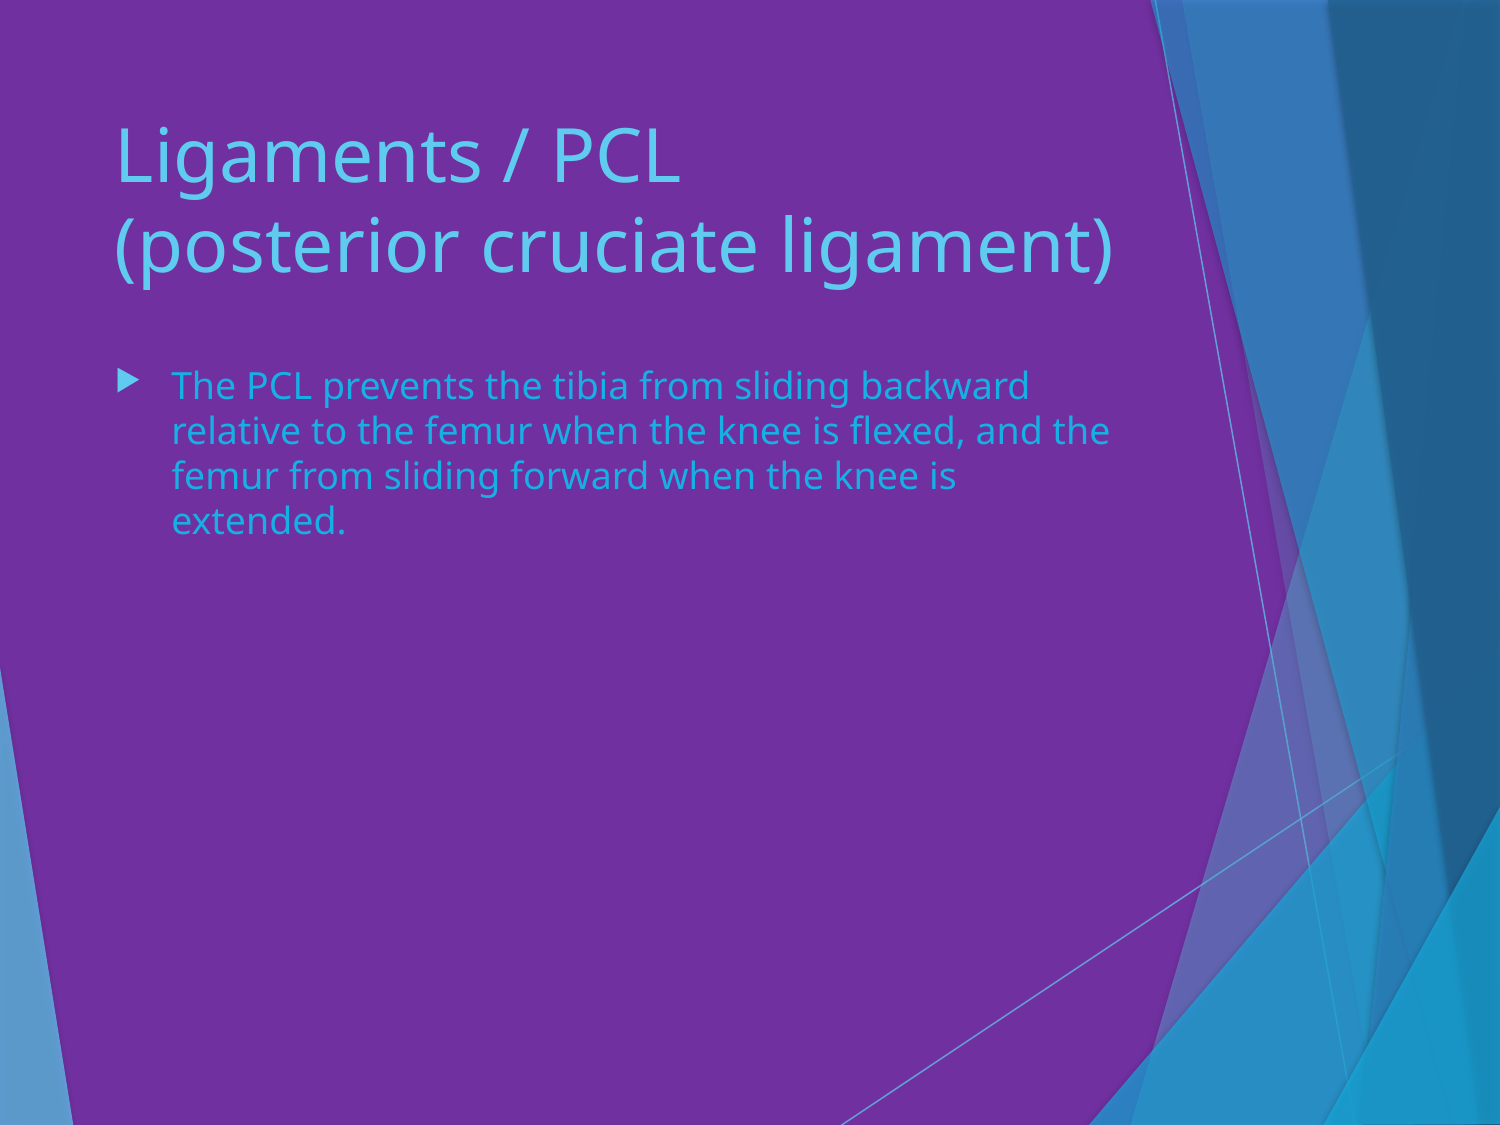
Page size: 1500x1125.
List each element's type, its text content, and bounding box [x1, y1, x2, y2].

title Ligaments / PCL (posterior cruciate ligament) [99, 99, 1142, 317]
list The PCL prevents the tibia from sliding backward relative to the femur when the knee is flexed, and the femur from sliding forward when the knee is extended. [99, 354, 1142, 992]
